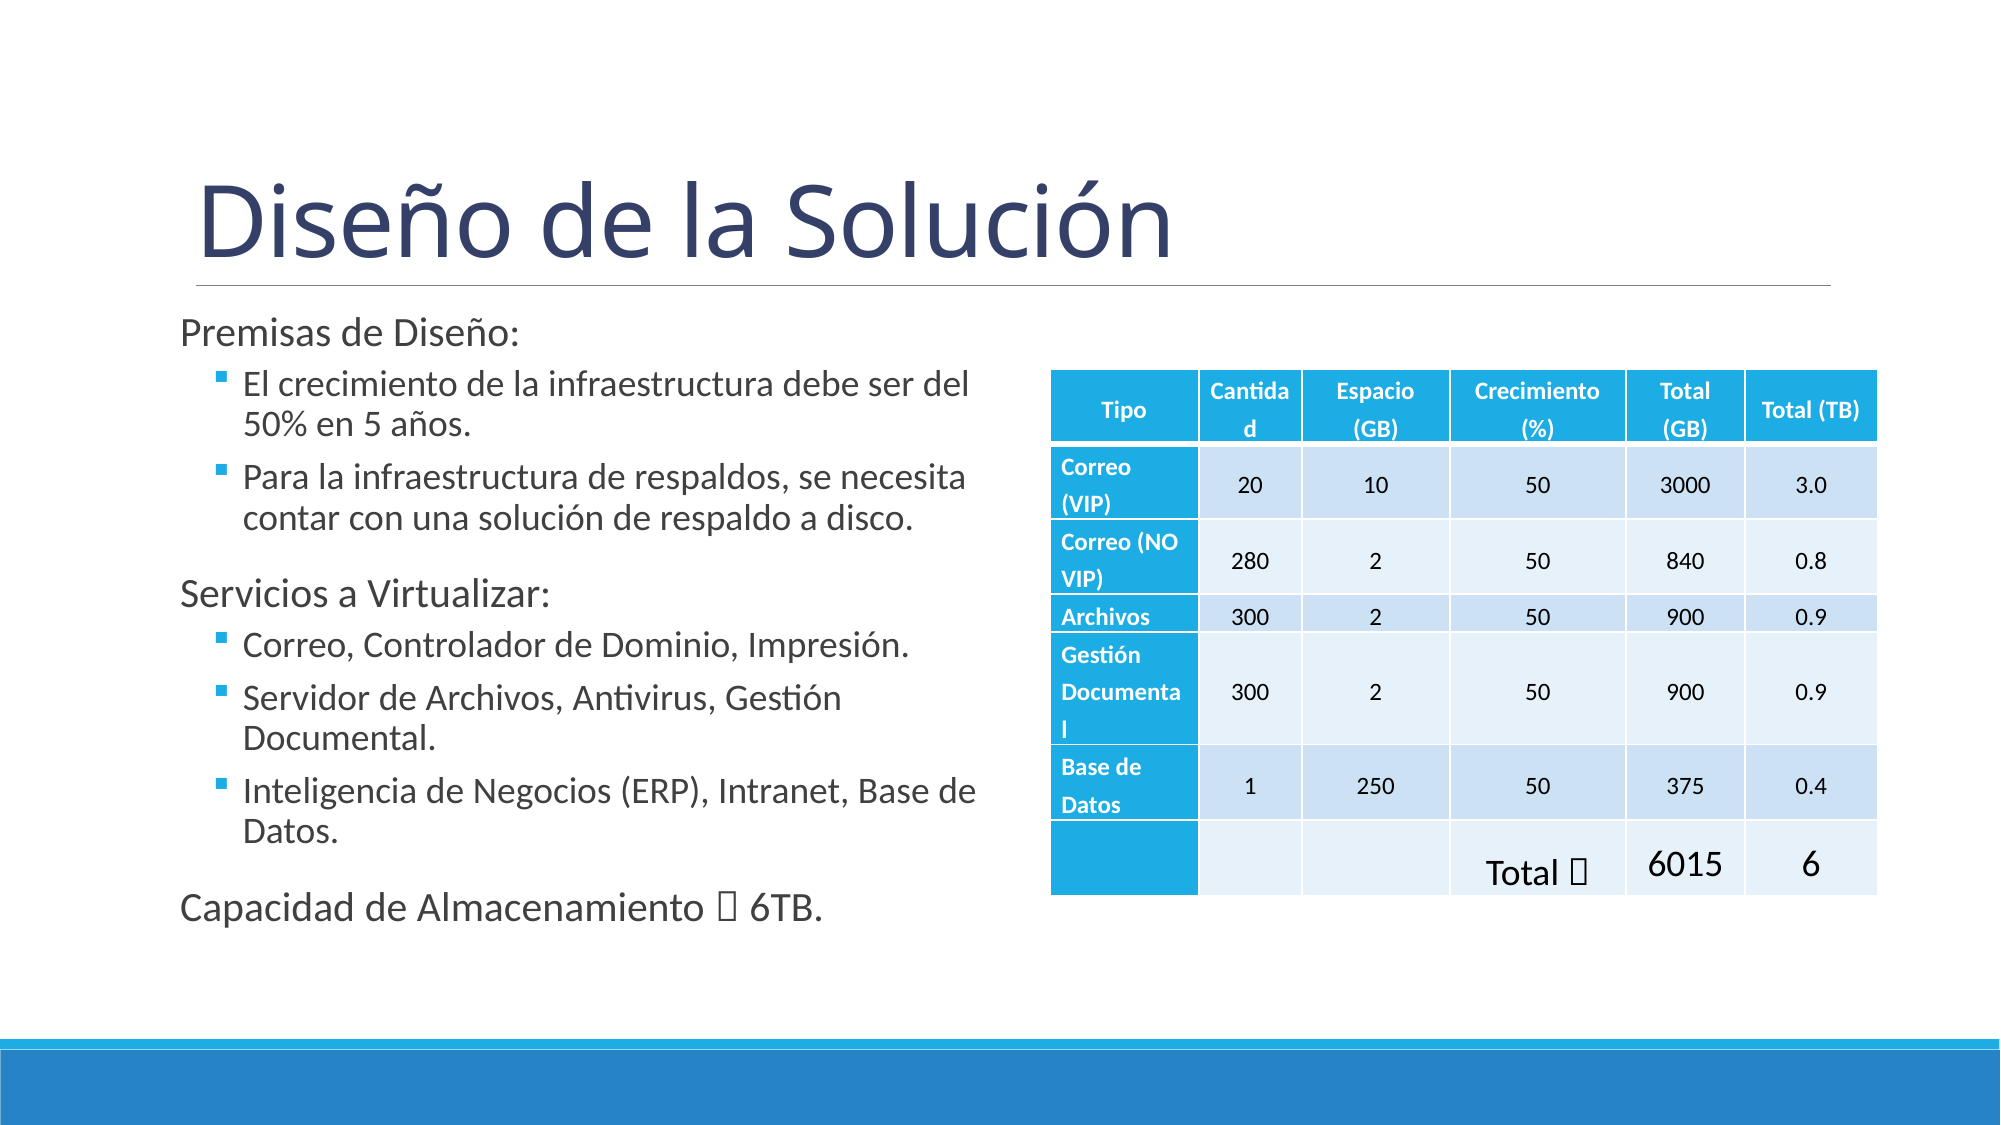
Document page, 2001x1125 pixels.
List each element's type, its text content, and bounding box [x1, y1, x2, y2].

table_cell 300 [1200, 633, 1301, 744]
table_cell 0.9 [1746, 595, 1877, 631]
table_cell 20 [1200, 447, 1301, 518]
table_cell 375 [1627, 745, 1744, 819]
table_cell 10 [1303, 447, 1449, 518]
table_cell 840 [1627, 520, 1744, 593]
table_cell [1200, 821, 1301, 895]
table_cell Gestión Documental [1051, 633, 1198, 744]
table_header Tipo [1051, 370, 1198, 441]
table_cell 2 [1303, 595, 1449, 631]
table_header Cantidad [1200, 370, 1301, 441]
table_cell 0.8 [1746, 520, 1877, 593]
list Premisas de Diseño: El crecimiento de la infraestructura debe ser del 50% en 5 años. Para la infraestructura de respaldos, se necesita contar con una solución de respaldo a disco. Servicios a Virtualizar: Correo, Controlador de Dominio, Impresión. Servidor de Archivos, Antivirus, Gestión Documental. Inteligencia de Negocios (ERP), Intranet, Base de Datos. Capacidad de Almacenamiento  6TB. [180, 302, 1023, 963]
table_cell Correo (VIP) [1051, 447, 1198, 518]
table_header Espacio (GB) [1303, 370, 1449, 441]
table_cell Archivos [1051, 595, 1198, 631]
table_cell 50 [1451, 595, 1625, 631]
table_cell 0.9 [1746, 633, 1877, 744]
table_header Total (TB) [1746, 370, 1877, 441]
table_cell Correo (NO VIP) [1051, 520, 1198, 593]
table_cell 0.4 [1746, 745, 1877, 819]
table_header Total (GB) [1627, 370, 1744, 441]
table_cell 50 [1451, 633, 1625, 744]
table_cell 250 [1303, 745, 1449, 819]
table_cell 50 [1451, 447, 1625, 518]
table_cell 1 [1200, 745, 1301, 819]
table_cell 6 [1746, 821, 1877, 895]
table_cell Total  [1451, 821, 1625, 895]
table_cell 300 [1200, 595, 1301, 631]
title Diseño de la Solución [180, 47, 1830, 285]
table_cell 2 [1303, 520, 1449, 593]
table_cell 6015 [1627, 821, 1744, 895]
table_cell 50 [1451, 520, 1625, 593]
table_cell 3000 [1627, 447, 1744, 518]
table_cell [1051, 821, 1198, 895]
table_cell 2 [1303, 633, 1449, 744]
table_cell 280 [1200, 520, 1301, 593]
table_cell 3.0 [1746, 447, 1877, 518]
table_cell Base de Datos [1051, 745, 1198, 819]
table_cell 900 [1627, 633, 1744, 744]
table_cell 900 [1627, 595, 1744, 631]
table_header Crecimiento (%) [1451, 370, 1625, 441]
table_cell 50 [1451, 745, 1625, 819]
table_cell [1303, 821, 1449, 895]
